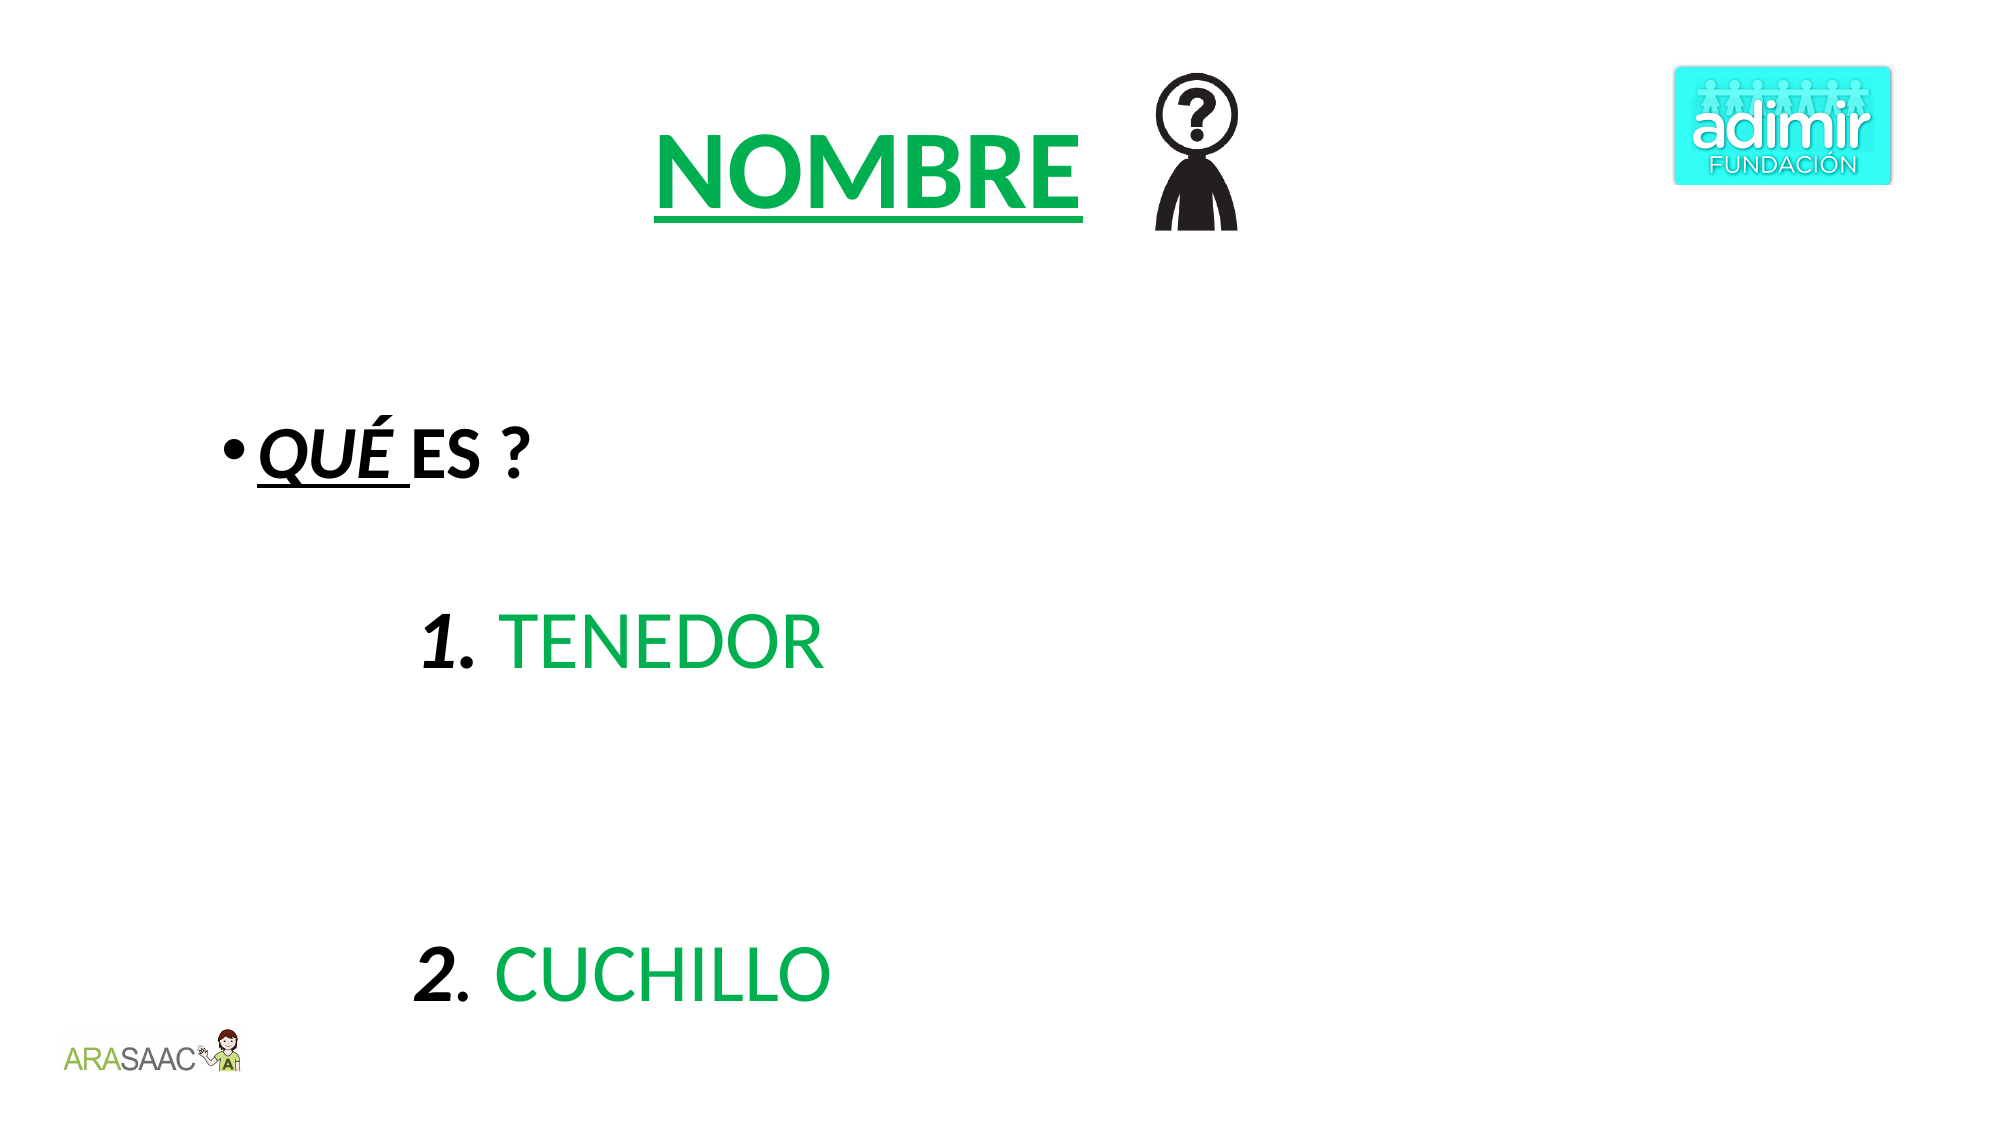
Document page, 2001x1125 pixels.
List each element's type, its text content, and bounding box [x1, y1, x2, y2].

picture [1106, 62, 1285, 241]
picture [1671, 61, 1894, 191]
picture [58, 1028, 246, 1072]
text_box NOMBRE [629, 88, 1106, 239]
text_box QUÉ ES ? [148, 396, 696, 502]
text_box 2. CUCHILLO [368, 911, 848, 1026]
text_box 1. TENEDOR [371, 578, 841, 693]
